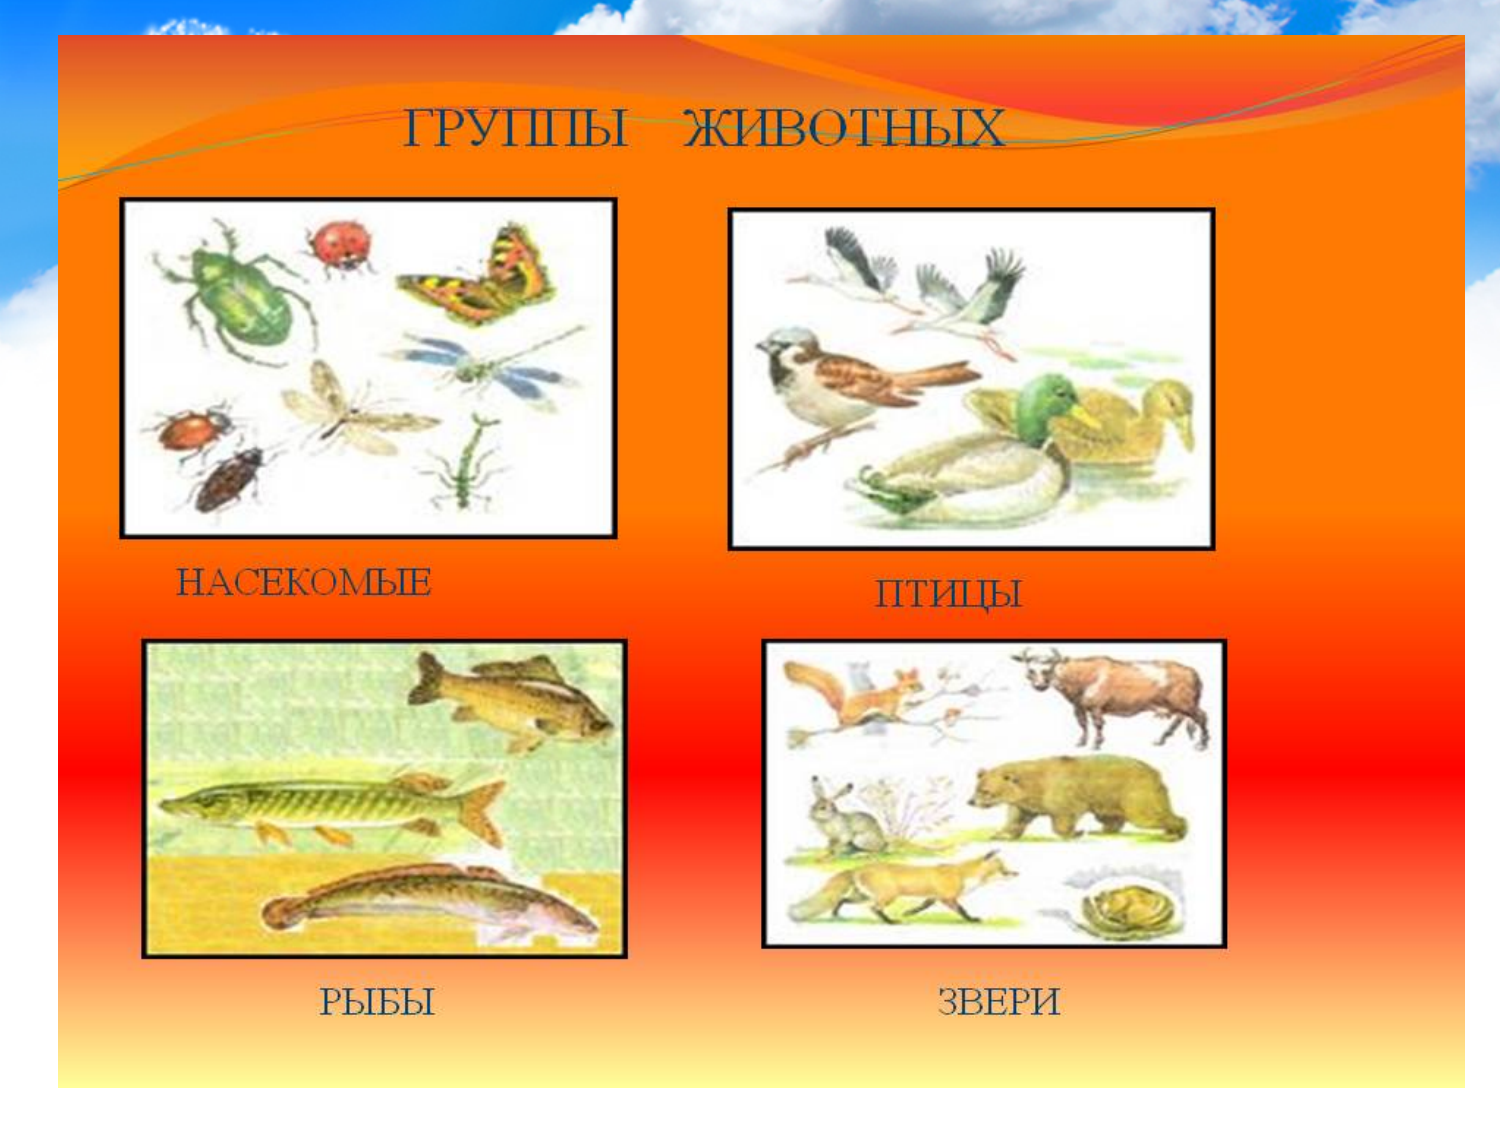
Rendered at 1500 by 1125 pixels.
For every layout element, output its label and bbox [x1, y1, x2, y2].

list [58, 34, 1466, 1088]
picture [0, 0, 1500, 1125]
